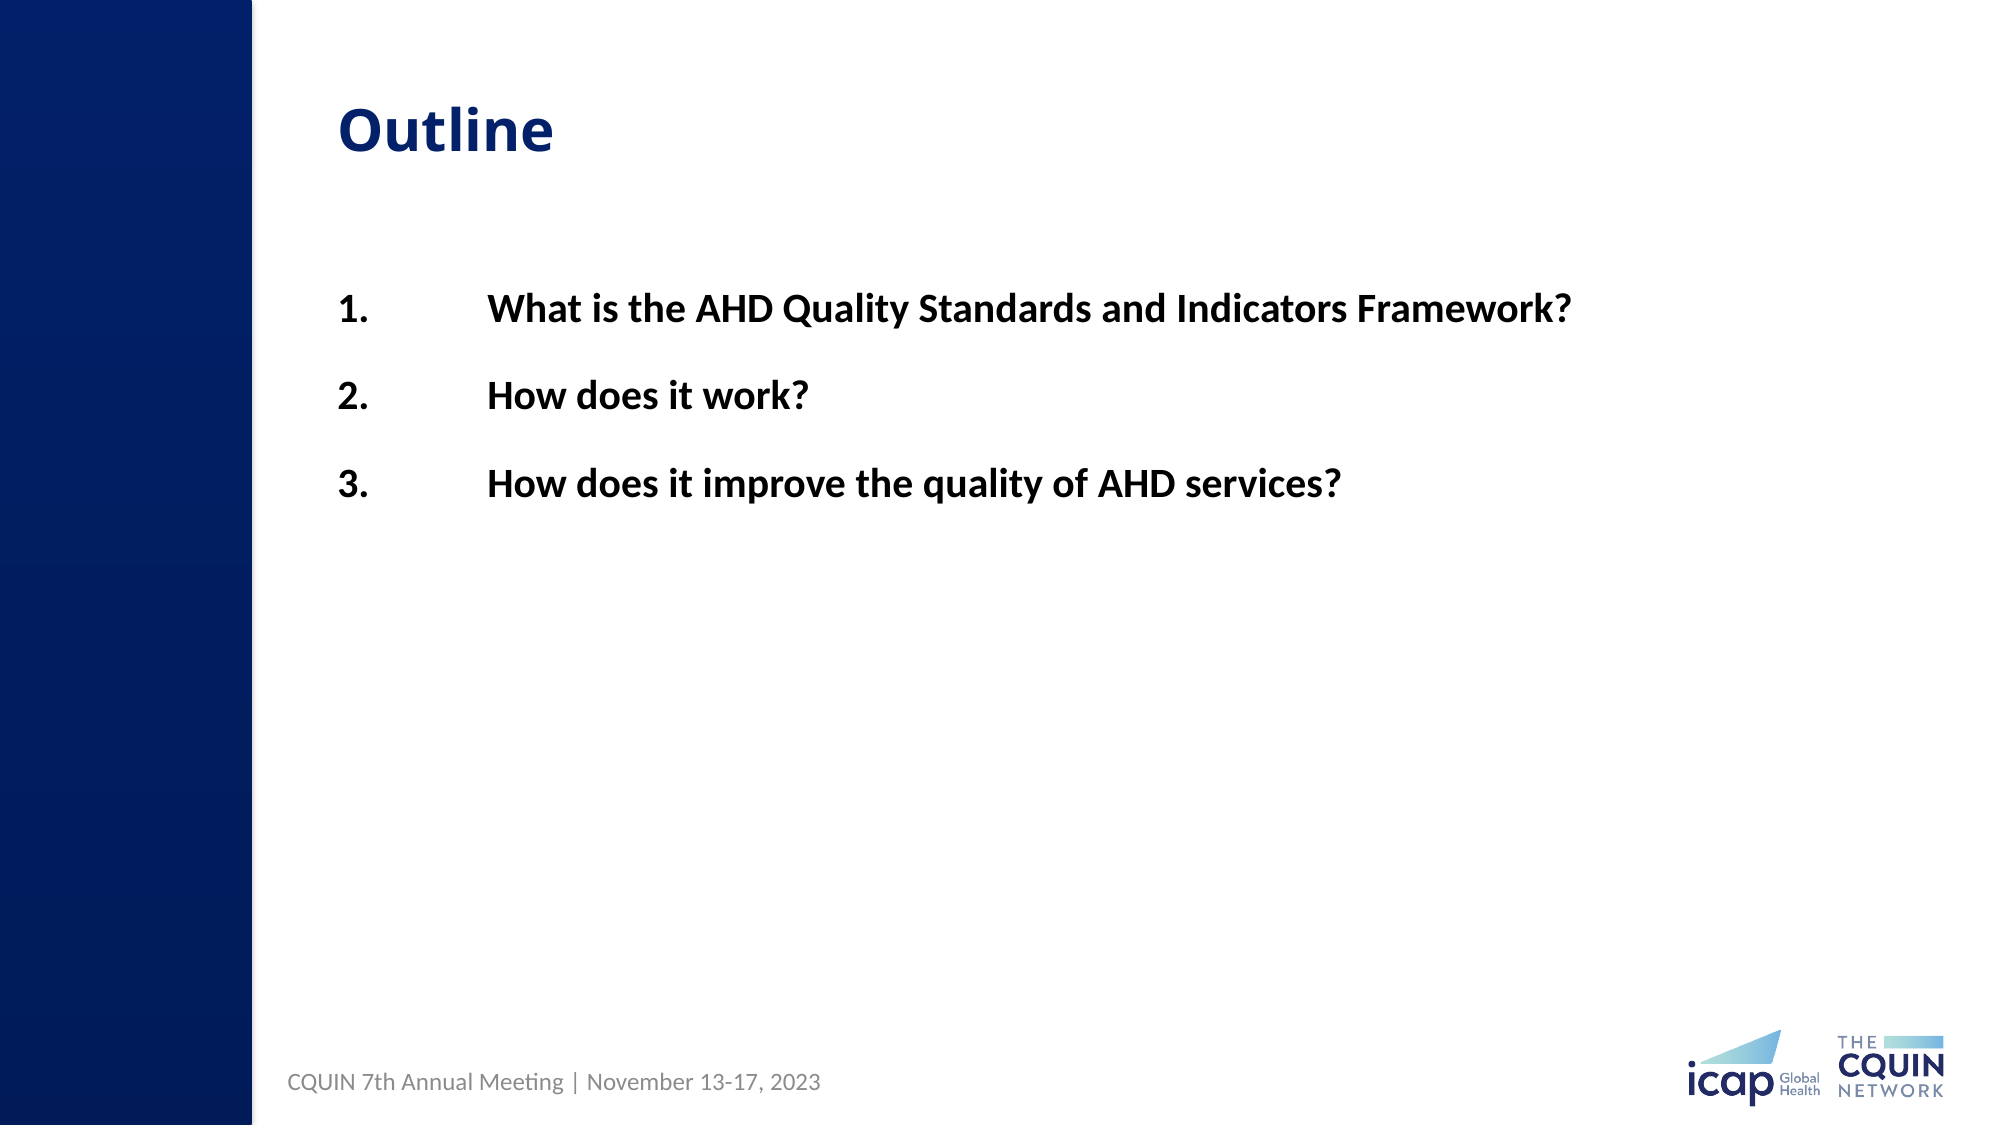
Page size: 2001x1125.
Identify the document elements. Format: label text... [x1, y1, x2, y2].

list 1. What is the AHD Quality Standards and Indicators Framework? 2. How does it work? 3. How does it improve the quality of AHD services? [322, 247, 1823, 1026]
title Outline [322, 85, 1823, 223]
picture [1648, 985, 1978, 1125]
